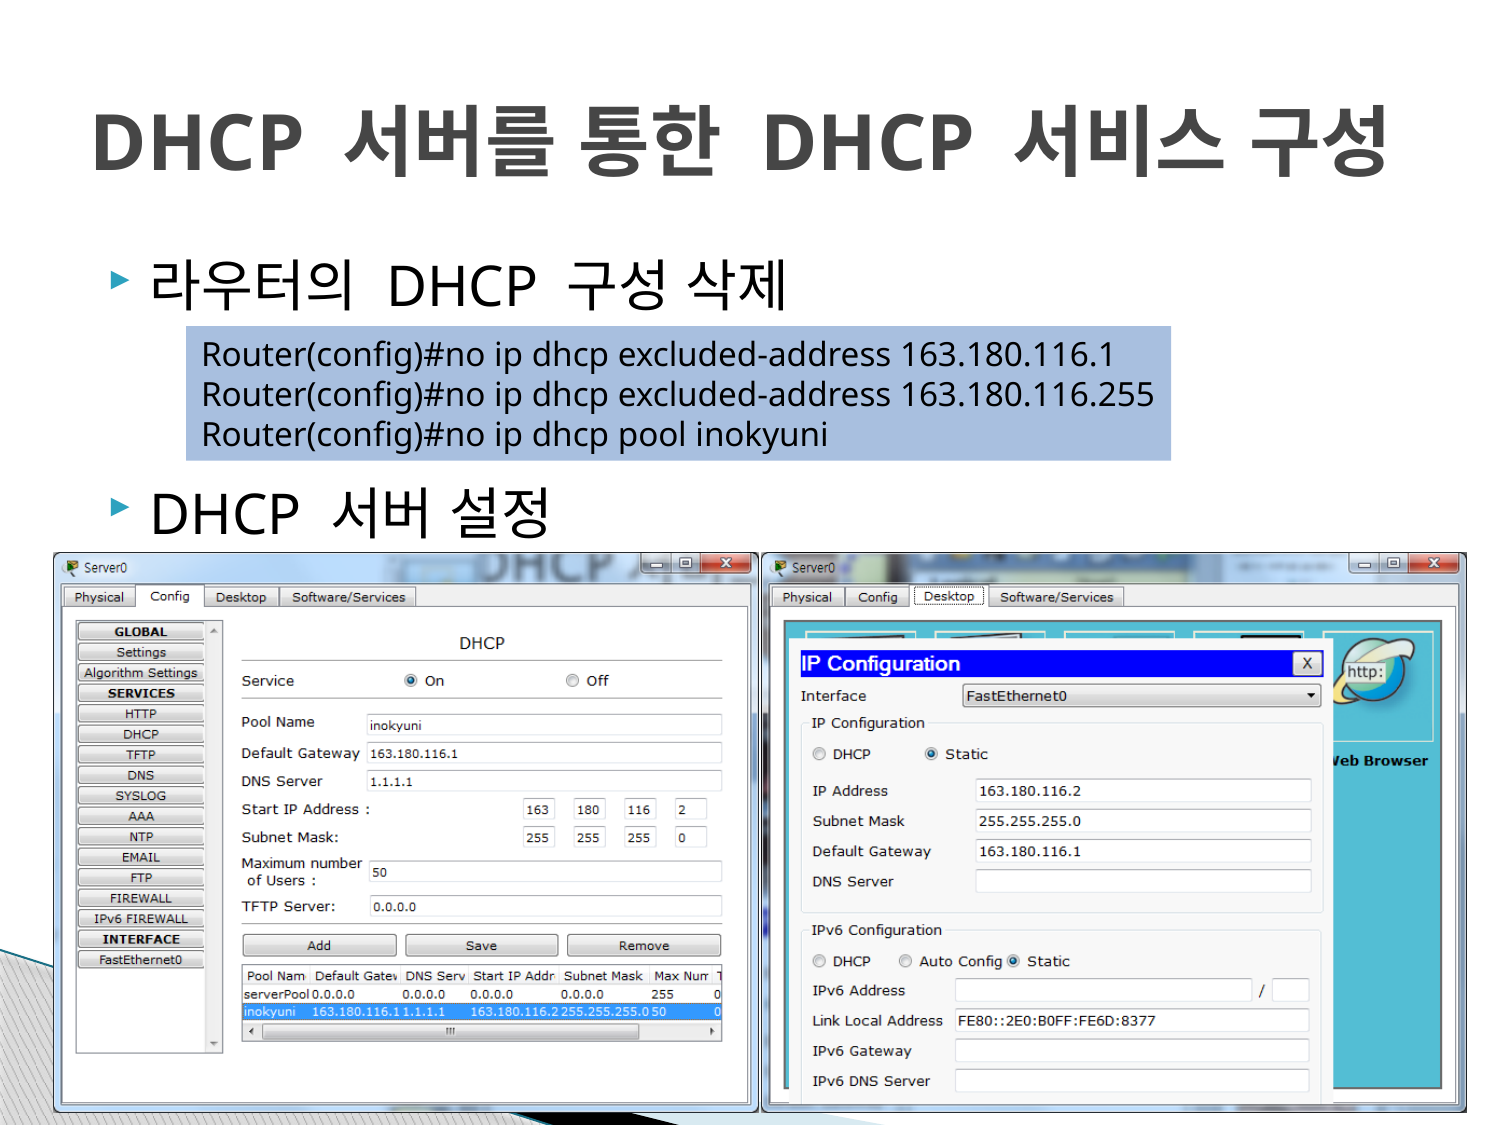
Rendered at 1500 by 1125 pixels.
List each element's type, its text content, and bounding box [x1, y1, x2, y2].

picture [761, 552, 1468, 1113]
title DHCP 서버를 통한 DHCP 서비스 구성 [75, 45, 1425, 233]
list 라우터의 DHCP 구성 삭제 DHCP 서버 설정 [75, 243, 1425, 553]
text_box Router(config)#no ip dhcp excluded-address 163.180.116.1 Router(config)#no ip dhcp excluded-address 163.180.116.255 Router(config)#no ip dhcp pool inokyuni [186, 326, 1172, 461]
picture [52, 552, 759, 1113]
